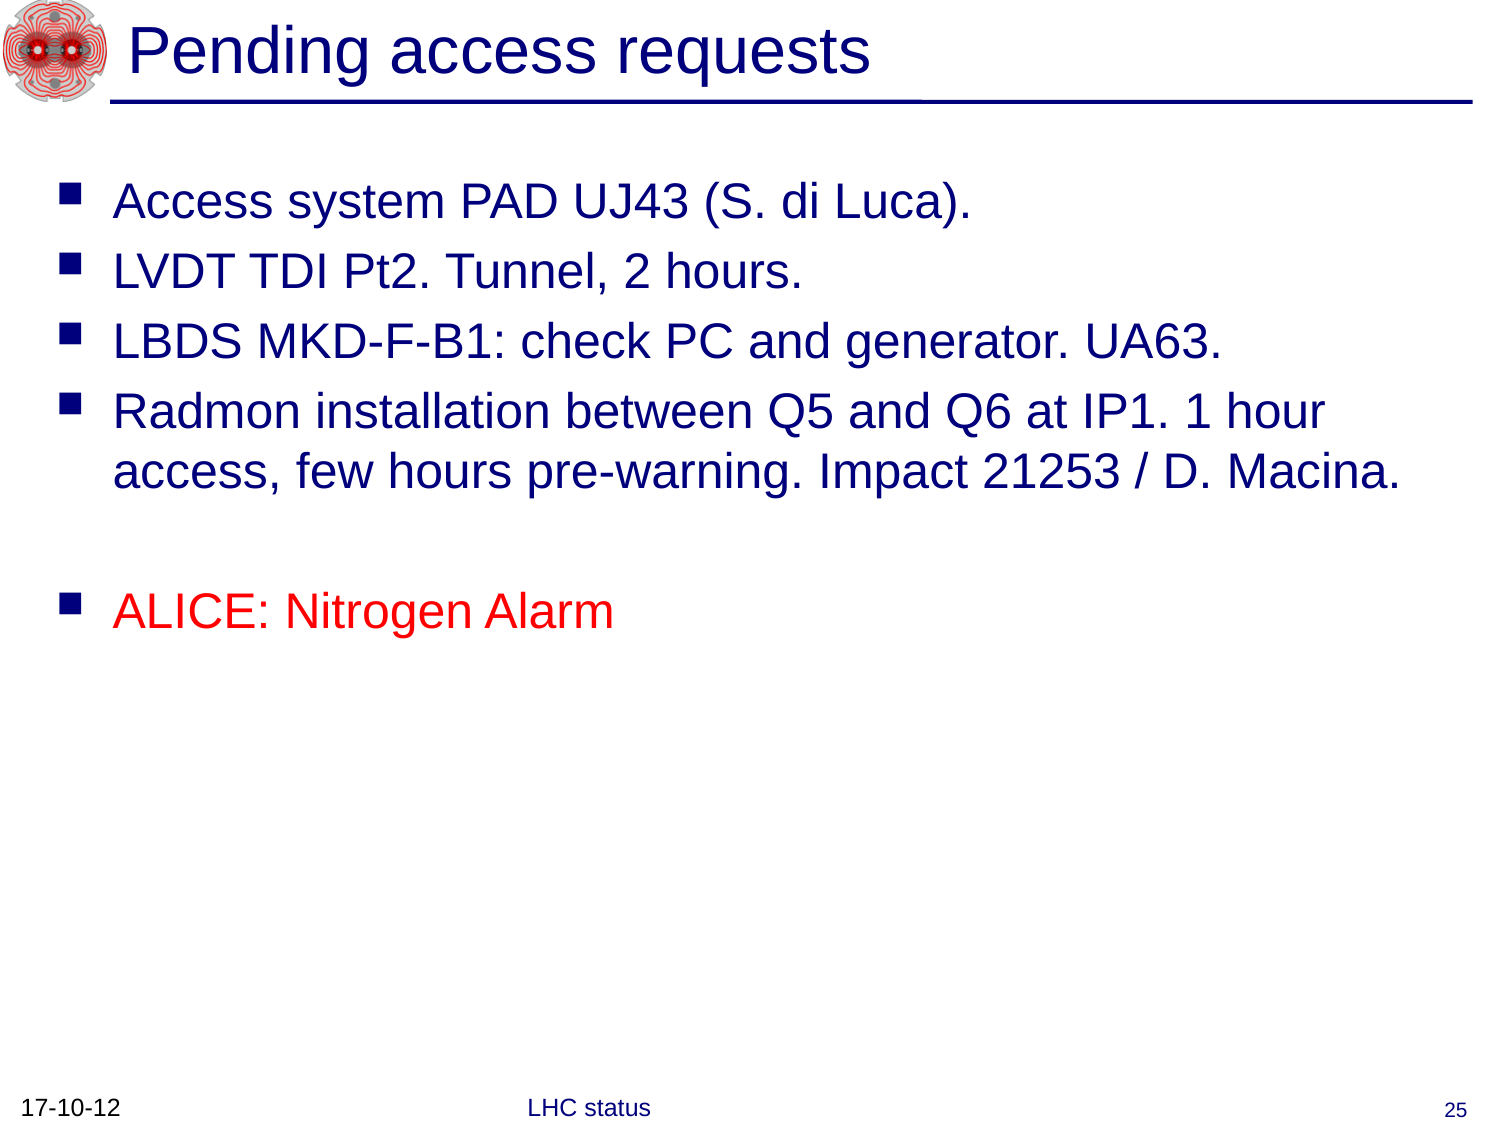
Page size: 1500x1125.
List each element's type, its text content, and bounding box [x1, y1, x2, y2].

slide_number 25 [1131, 1087, 1483, 1125]
picture [0, 0, 108, 103]
footer LHC status [512, 1087, 988, 1125]
list Access system PAD UJ43 (S. di Luca). LVDT TDI Pt2. Tunnel, 2 hours. LBDS MKD-F-B1: check PC and generator. UA63. Radmon installation between Q5 and Q6 at IP1. 1 hour access, few hours pre-warning. Impact 21253 / D. Macina. ALICE: Nitrogen Alarm [40, 160, 1477, 1000]
title Pending access requests [111, 3, 1463, 91]
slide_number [5, 1085, 356, 1125]
